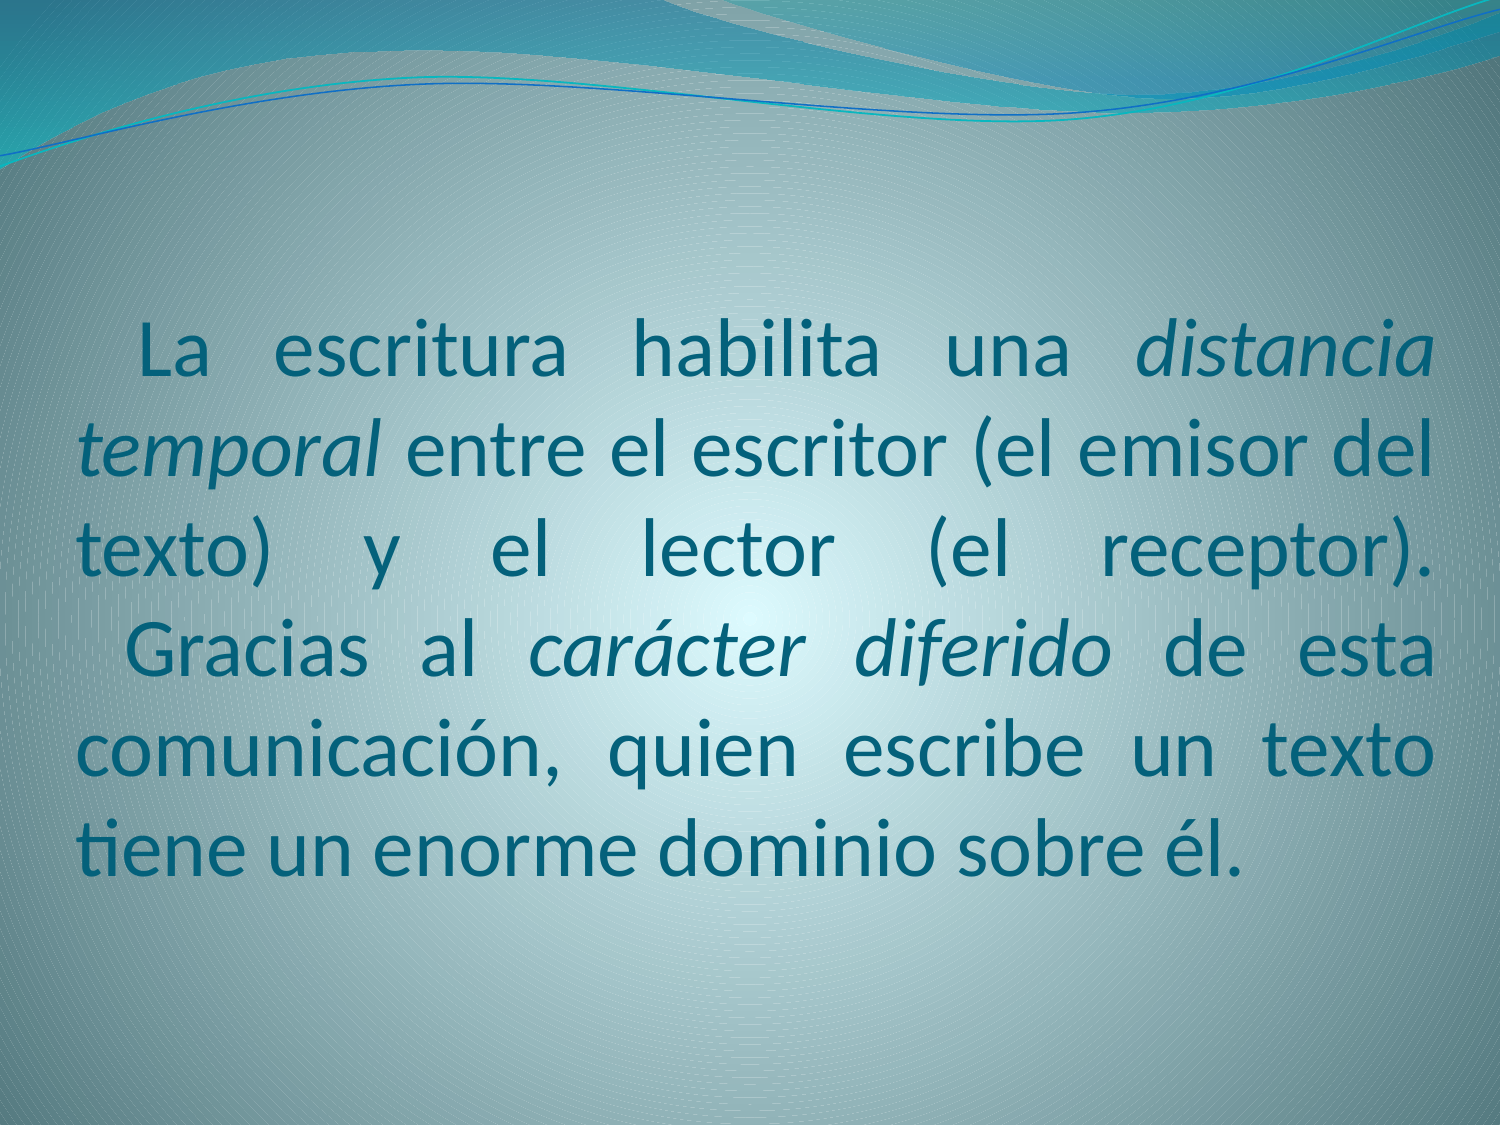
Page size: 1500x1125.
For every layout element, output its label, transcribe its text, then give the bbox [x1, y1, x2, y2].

title La escritura habilita una distancia temporal entre el escritor (el emisor del texto) y el lector (el receptor). Gracias al carácter diferido de esta comunicación, quien escribe un texto tiene un enorme dominio sobre él. [75, 196, 1438, 894]
